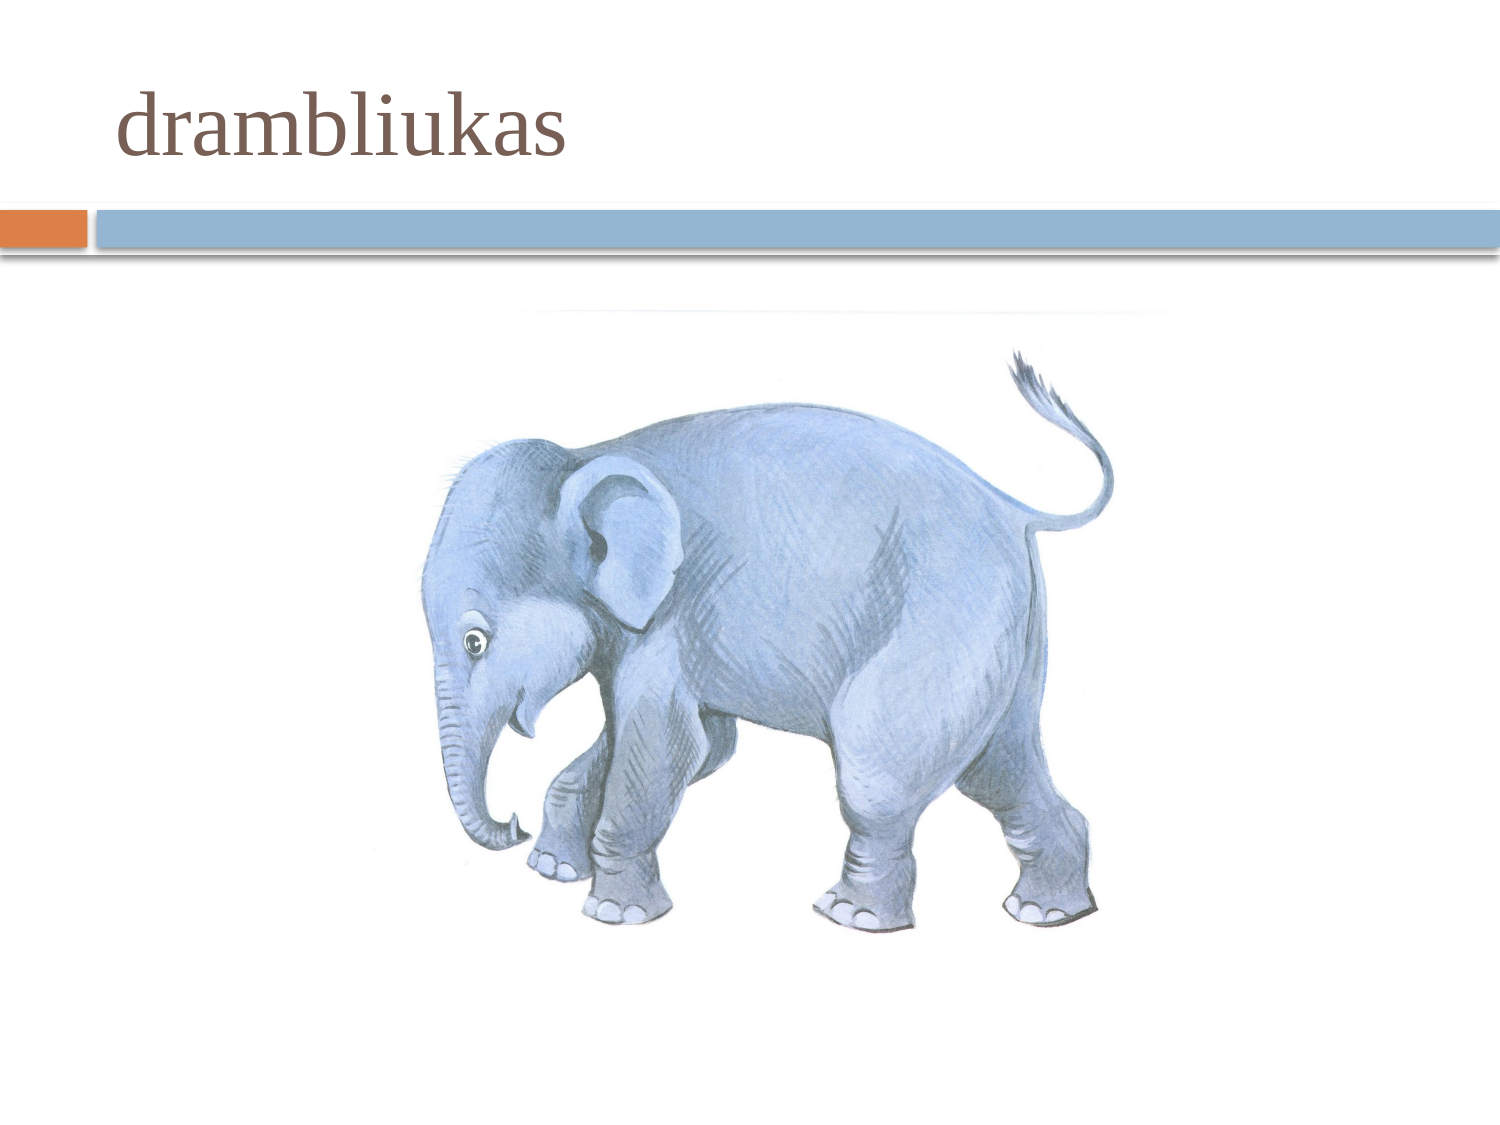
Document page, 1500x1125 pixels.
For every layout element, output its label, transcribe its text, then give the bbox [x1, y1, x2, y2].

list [368, 310, 1170, 953]
title drambliukas [100, 37, 1438, 200]
